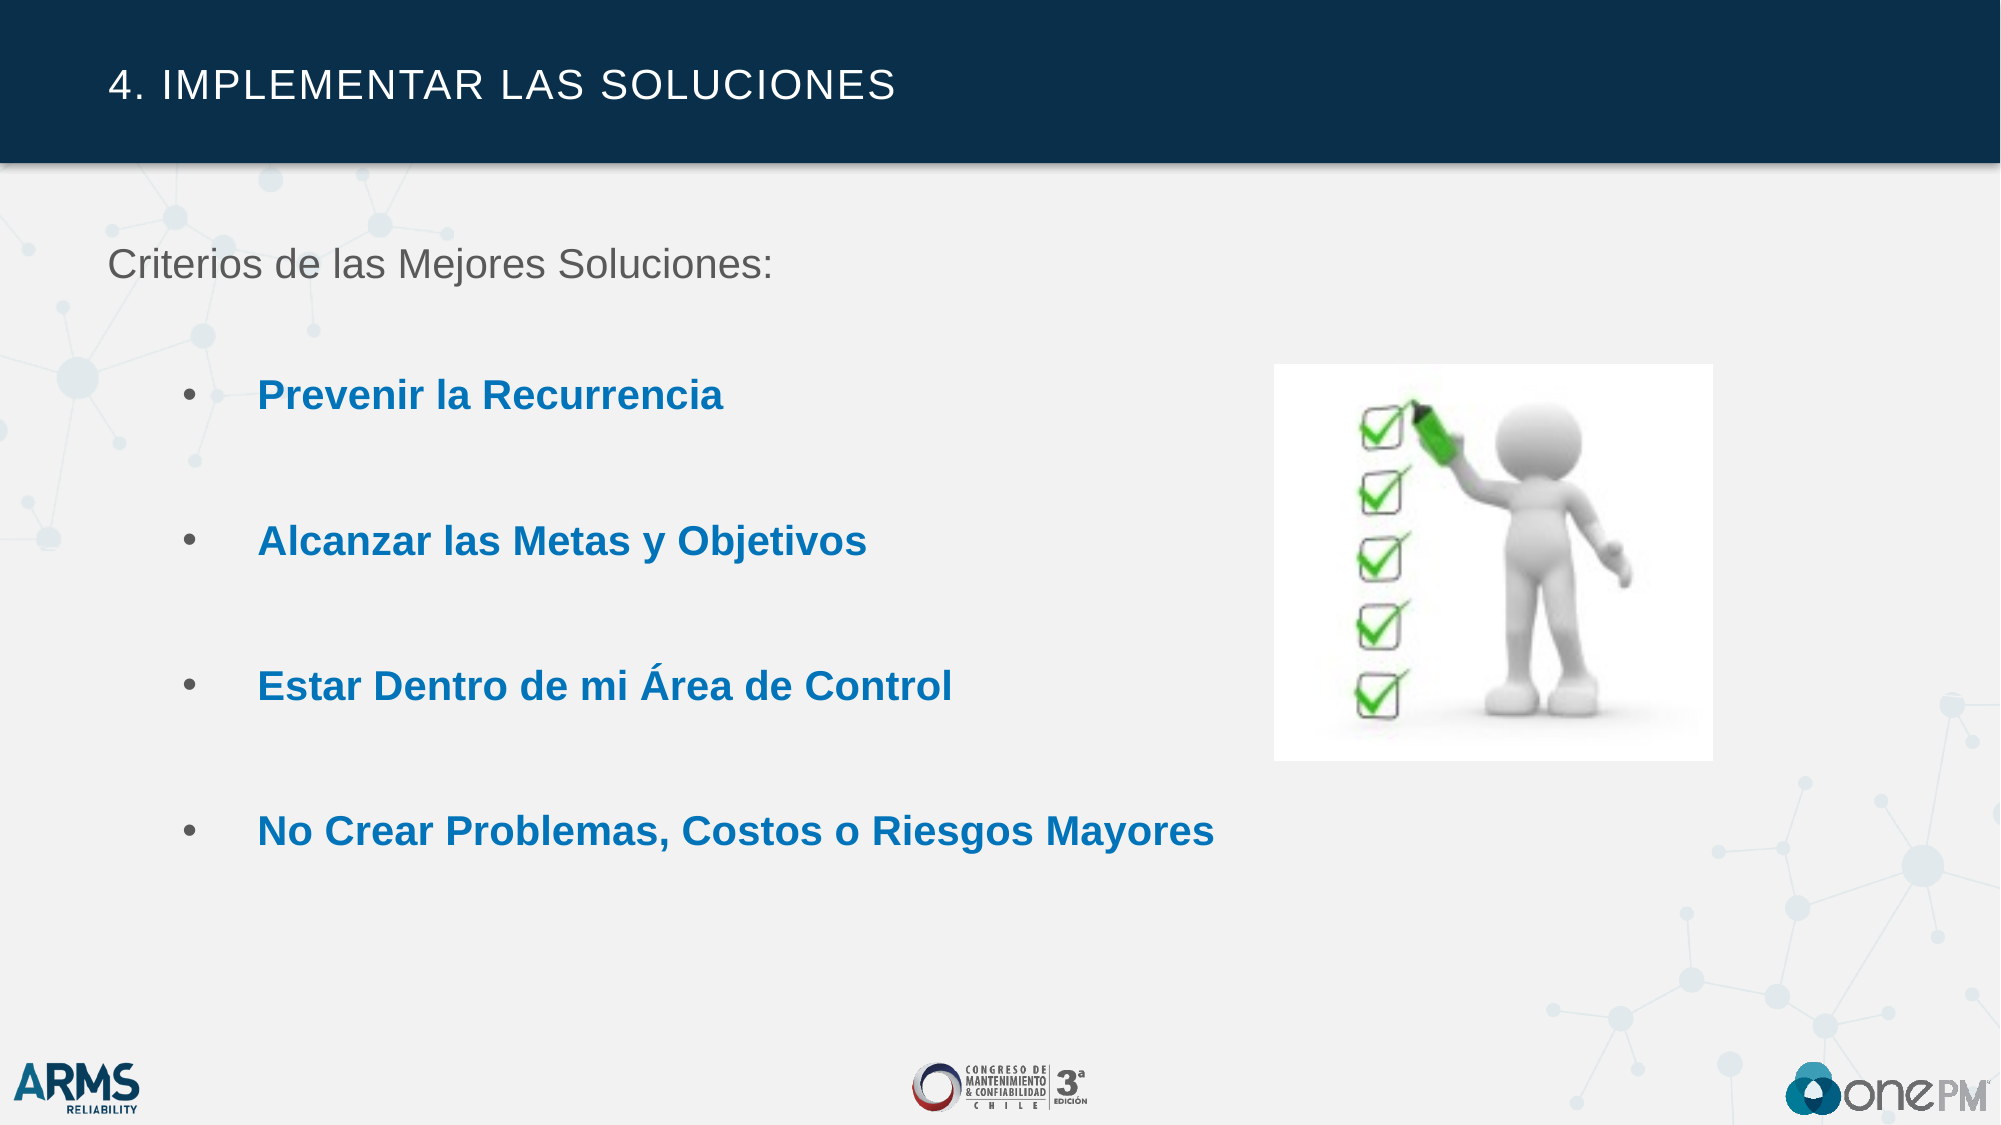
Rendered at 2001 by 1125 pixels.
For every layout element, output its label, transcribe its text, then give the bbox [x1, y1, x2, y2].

picture [12, 1062, 140, 1114]
picture [912, 1062, 1087, 1112]
title 4. Implementar las Soluciones [88, 0, 1910, 165]
list Criterios de las Mejores Soluciones: Prevenir la Recurrencia Alcanzar las Metas y Objetivos Estar Dentro de mi Área de Control No Crear Problemas, Costos o Riesgos Mayores [87, 232, 1275, 925]
picture [1274, 364, 1713, 761]
picture [1783, 1058, 1993, 1118]
